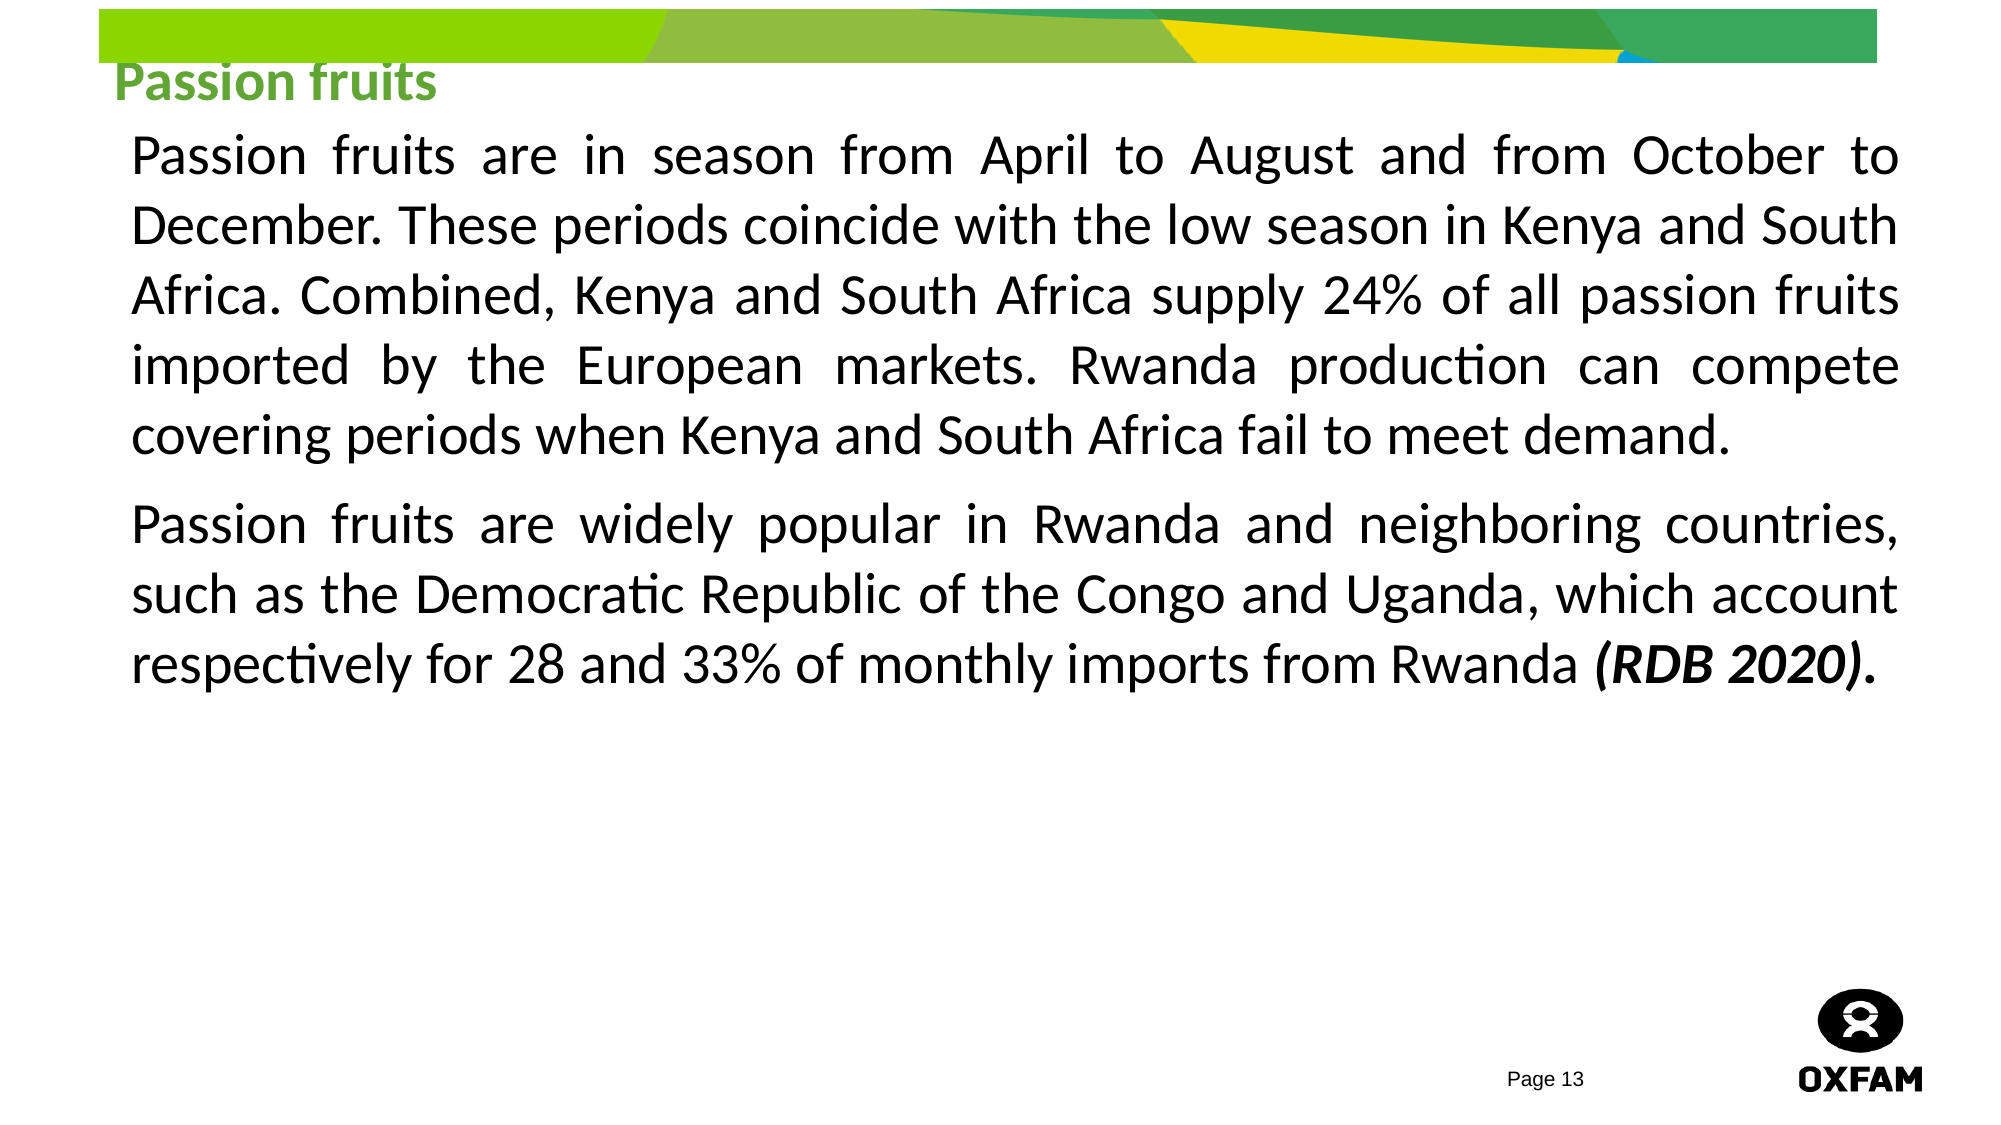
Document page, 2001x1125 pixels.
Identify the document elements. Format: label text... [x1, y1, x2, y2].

list Passion fruits are in season from April to August and from October to December. These periods coincide with the low season in Kenya and South Africa. Combined, Kenya and South Africa supply 24% of all passion fruits imported by the European markets. Rwanda production can compete covering periods when Kenya and South Africa fail to meet demand. Passion fruits are widely popular in Rwanda and neighboring countries, such as the Democratic Republic of the Congo and Uganda, which account respectively for 28 and 33% of monthly imports from Rwanda (RDB 2020). [116, 108, 1916, 1090]
title Passion fruits [99, 45, 1900, 109]
picture [99, 9, 1877, 63]
picture [1794, 985, 1926, 1095]
